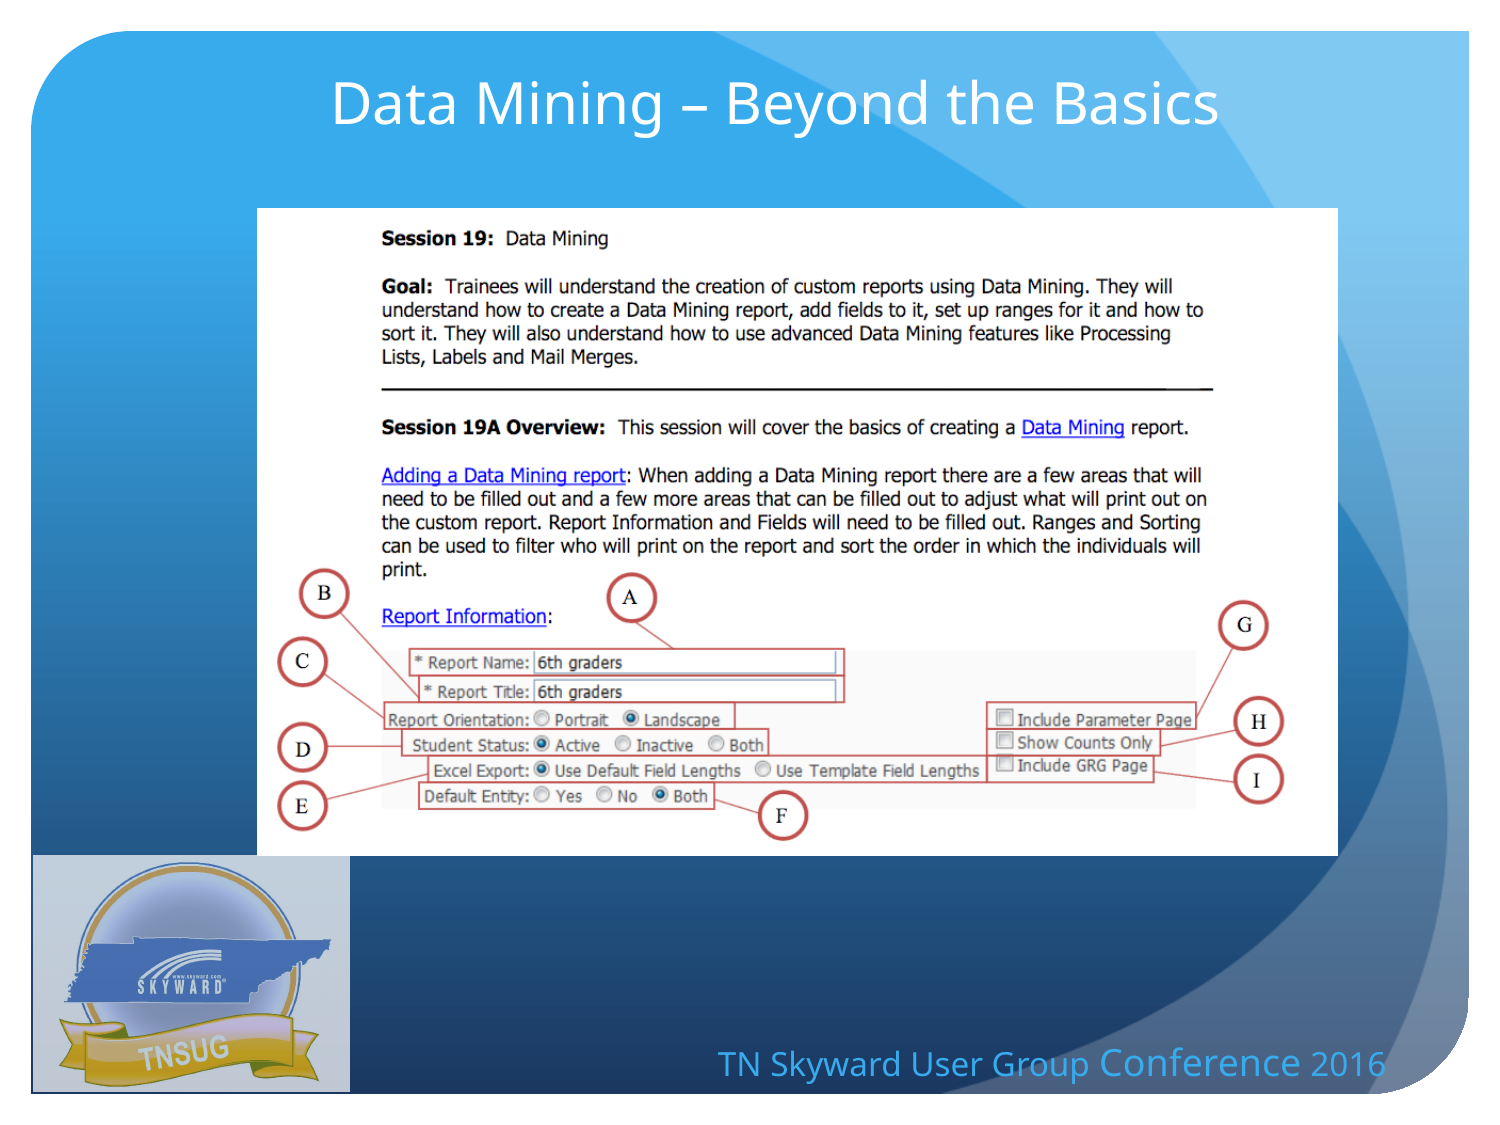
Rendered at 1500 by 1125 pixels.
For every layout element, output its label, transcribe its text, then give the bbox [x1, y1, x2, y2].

picture [24, 30, 1473, 1094]
footer TN Skyward User Group Conference 2016 [542, 1031, 1402, 1092]
text_box Data Mining – Beyond the Basics [123, 58, 1428, 144]
